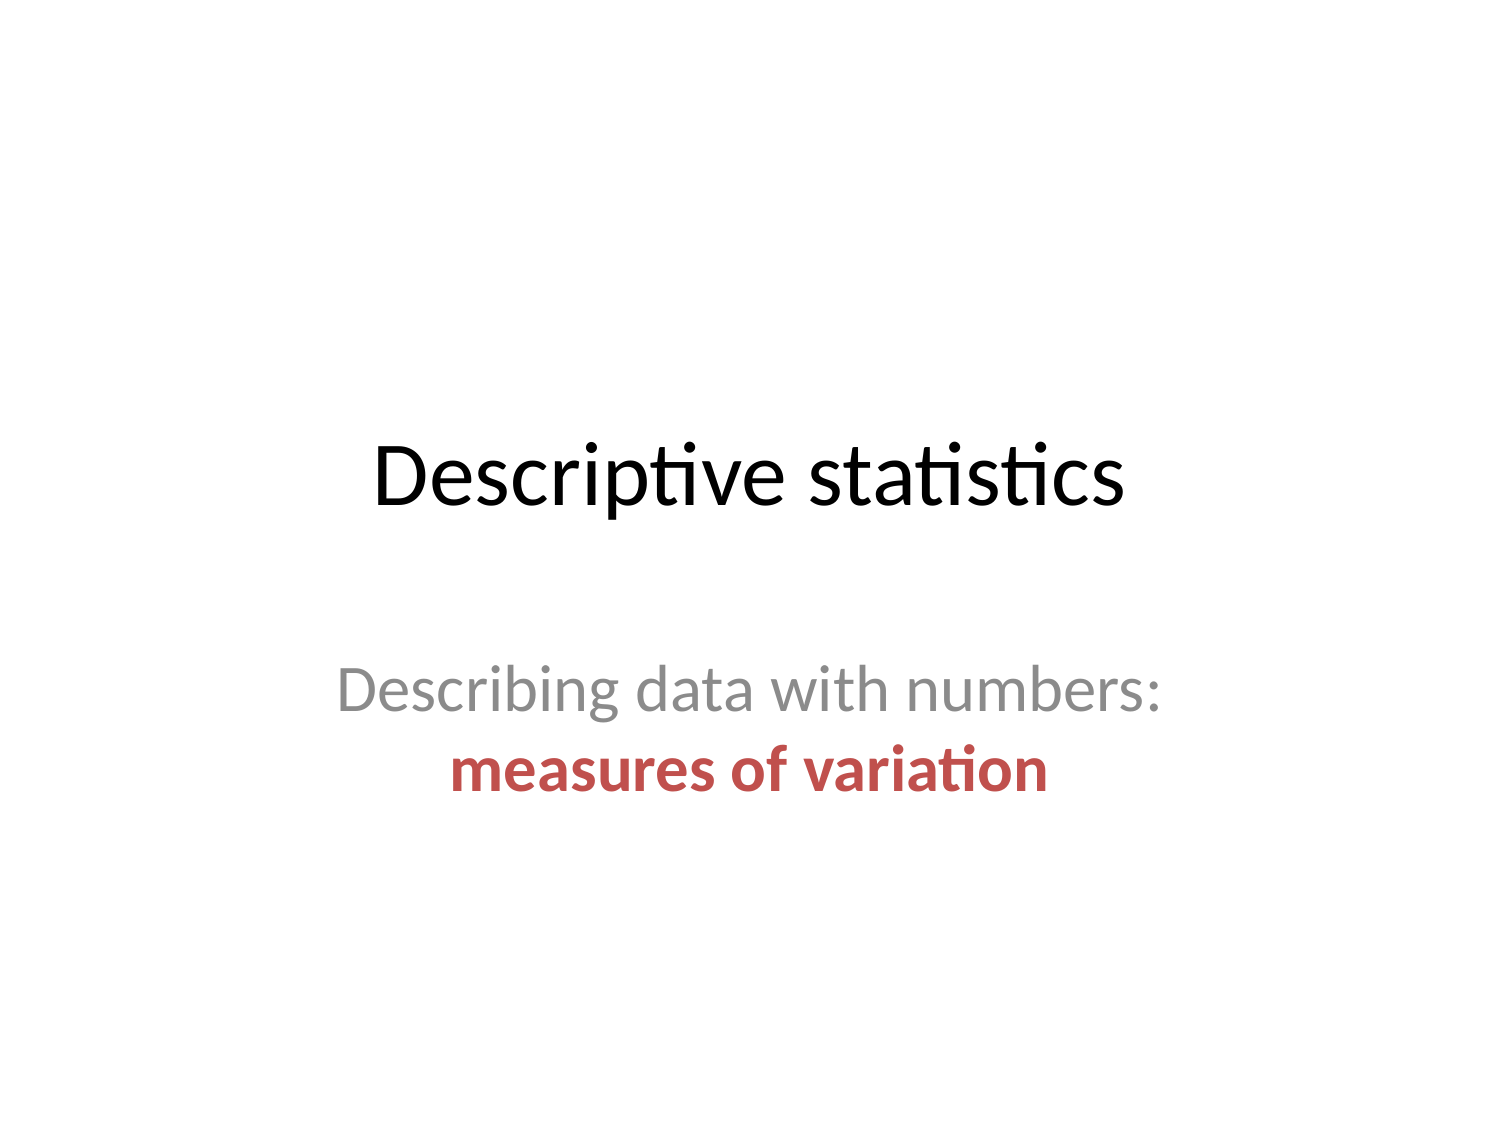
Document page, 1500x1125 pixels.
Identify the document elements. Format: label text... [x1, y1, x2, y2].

subtitle Describing data with numbers: measures of variation [225, 637, 1275, 925]
title Descriptive statistics [112, 375, 1388, 563]
